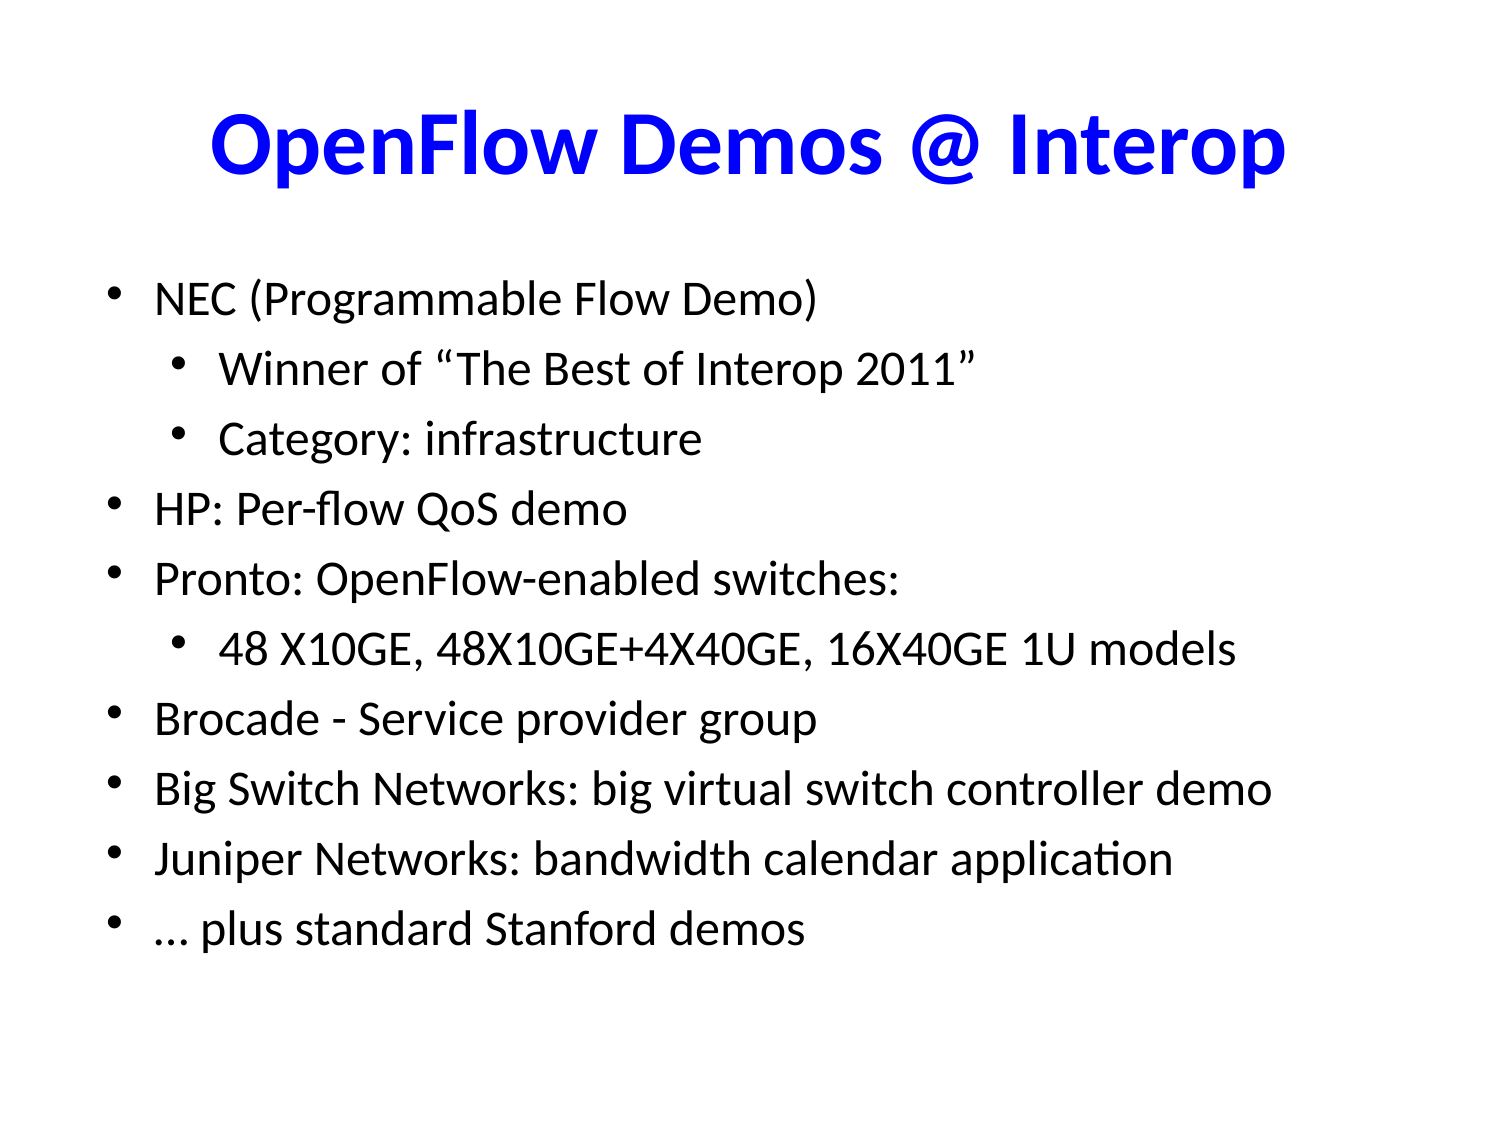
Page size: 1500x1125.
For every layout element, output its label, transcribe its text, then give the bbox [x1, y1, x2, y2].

list NEC (Programmable Flow Demo) Winner of “The Best of Interop 2011” Category: infrastructure HP: Per-flow QoS demo Pronto: OpenFlow-enabled switches: 48 X10GE, 48X10GE+4X40GE, 16X40GE 1U models Brocade - Service provider group Big Switch Networks: big virtual switch controller demo Juniper Networks: bandwidth calendar application … plus standard Stanford demos [74, 263, 1425, 1006]
title OpenFlow Demos @ Interop [74, 44, 1425, 233]
